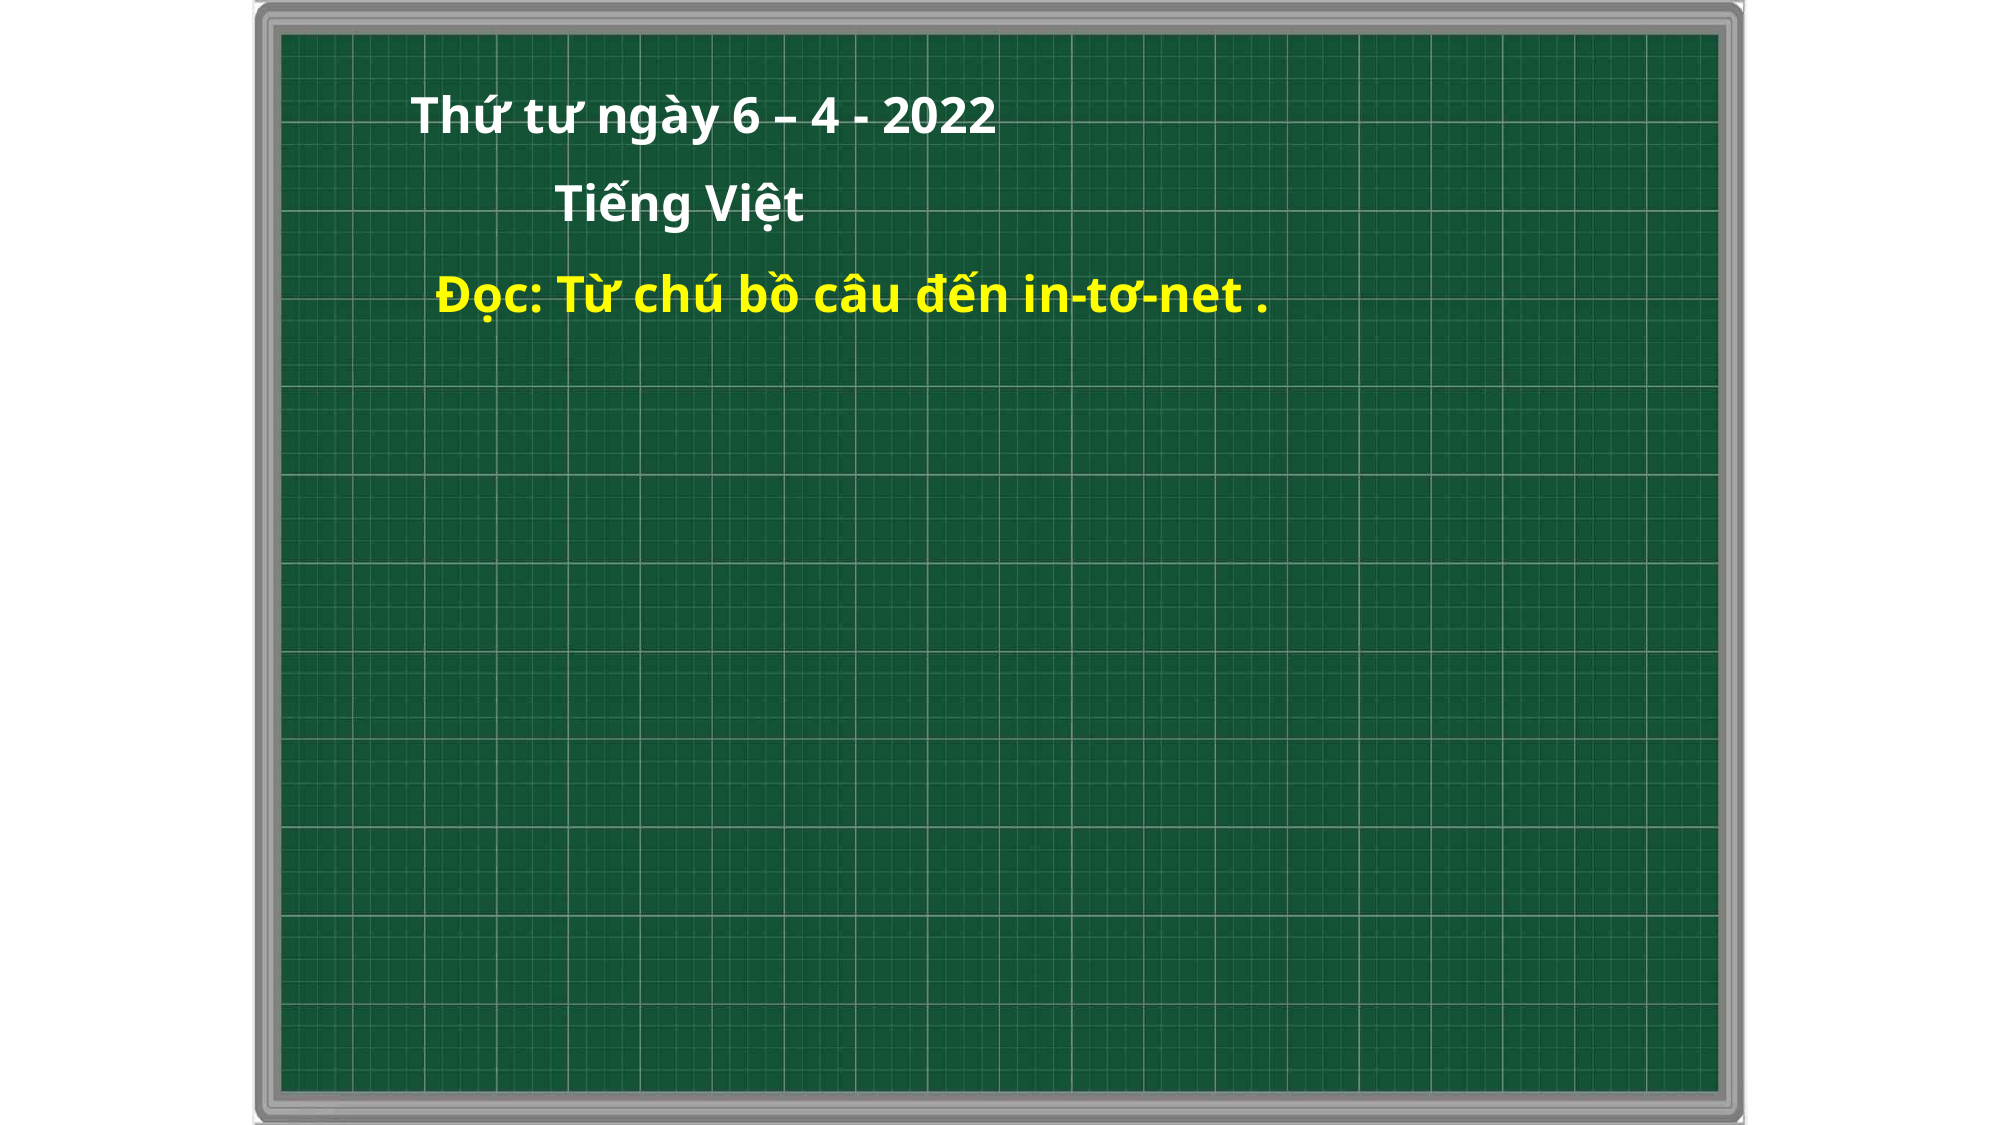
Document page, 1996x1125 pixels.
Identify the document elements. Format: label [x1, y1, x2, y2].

picture [252, 0, 1748, 1125]
